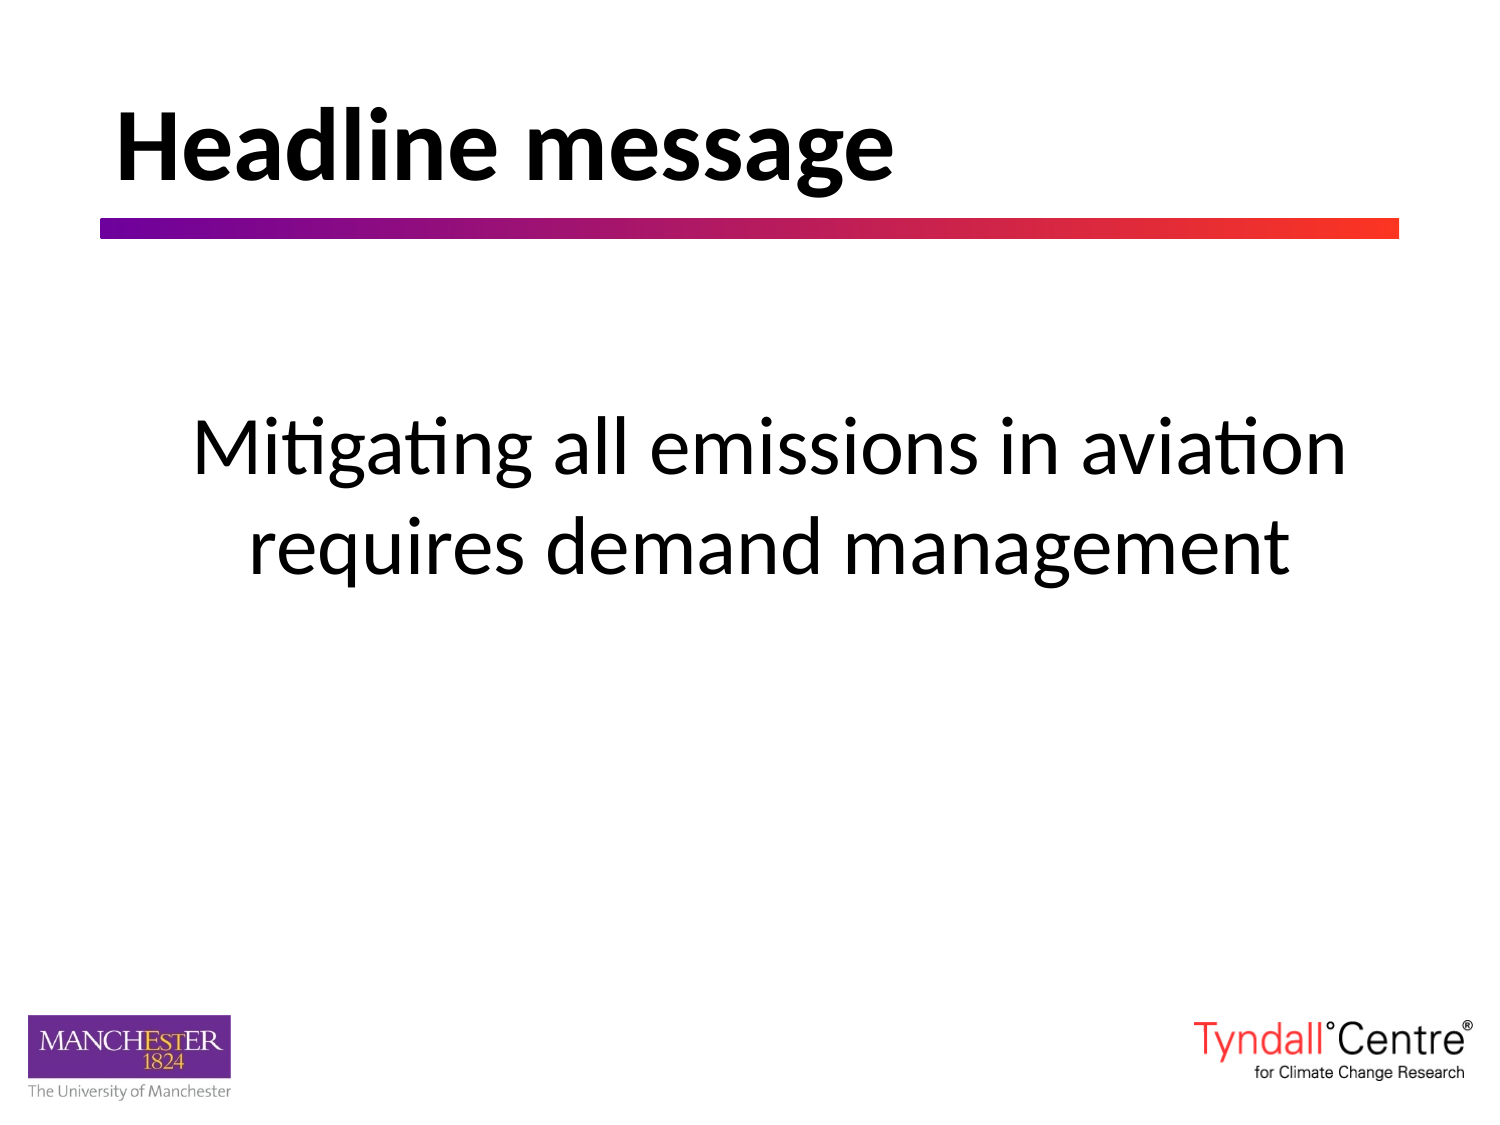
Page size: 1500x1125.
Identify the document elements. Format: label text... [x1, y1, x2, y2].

picture [28, 1015, 231, 1101]
list Mitigating all emissions in aviation requires demand management [76, 266, 1465, 1010]
title Headline message [100, 44, 1400, 233]
picture [1194, 1015, 1473, 1081]
